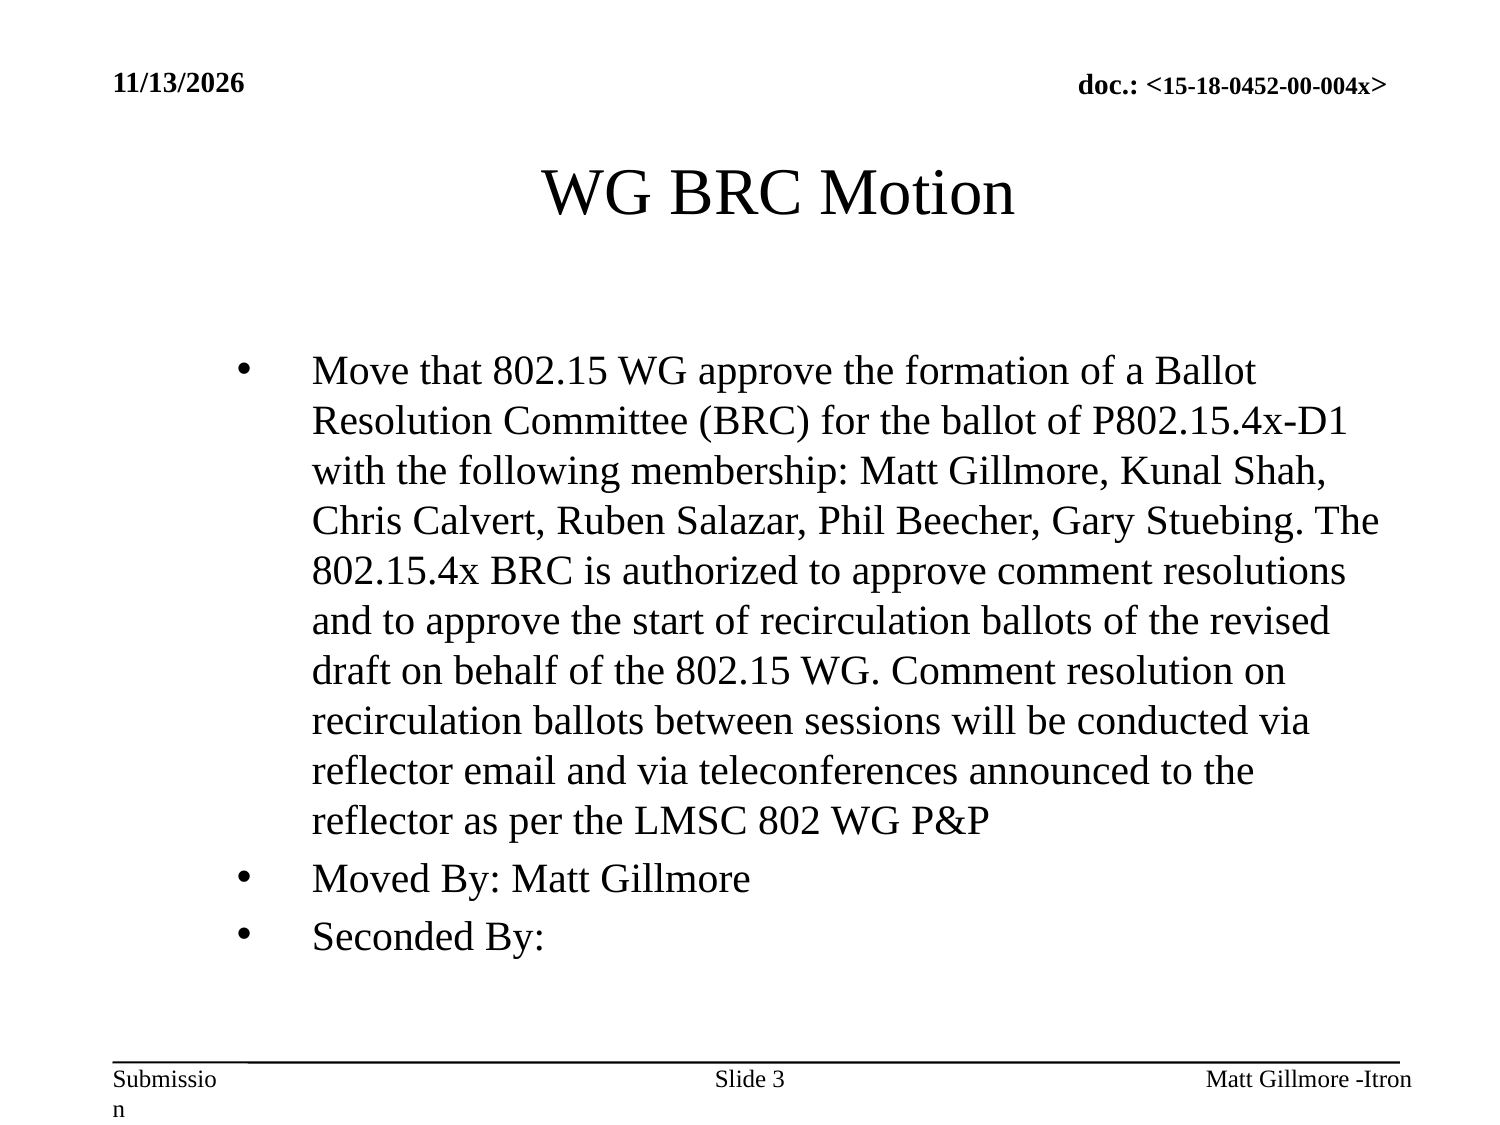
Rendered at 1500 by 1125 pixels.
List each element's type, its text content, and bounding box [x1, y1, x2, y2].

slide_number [112, 62, 376, 99]
slide_number Slide 3 [714, 1061, 786, 1093]
footer Matt Gillmore -Itron [843, 1061, 1413, 1093]
text_box WG BRC Motion [141, 87, 1417, 287]
text_box Move that 802.15 WG approve the formation of a Ballot Resolution Committee (BRC) for the ballot of P802.15.4x-D1 with the following membership: Matt Gillmore, Kunal Shah, Chris Calvert, Ruben Salazar, Phil Beecher, Gary Stuebing. The 802.15.4x BRC is authorized to approve comment resolutions and to approve the start of recirculation ballots of the revised draft on behalf of the 802.15 WG. Comment resolution on recirculation ballots between sessions will be conducted via reflector email and via teleconferences announced to the reflector as per the LMSC 802 WG P&P Moved By: Matt Gillmore Seconded By: [81, 287, 1419, 1050]
